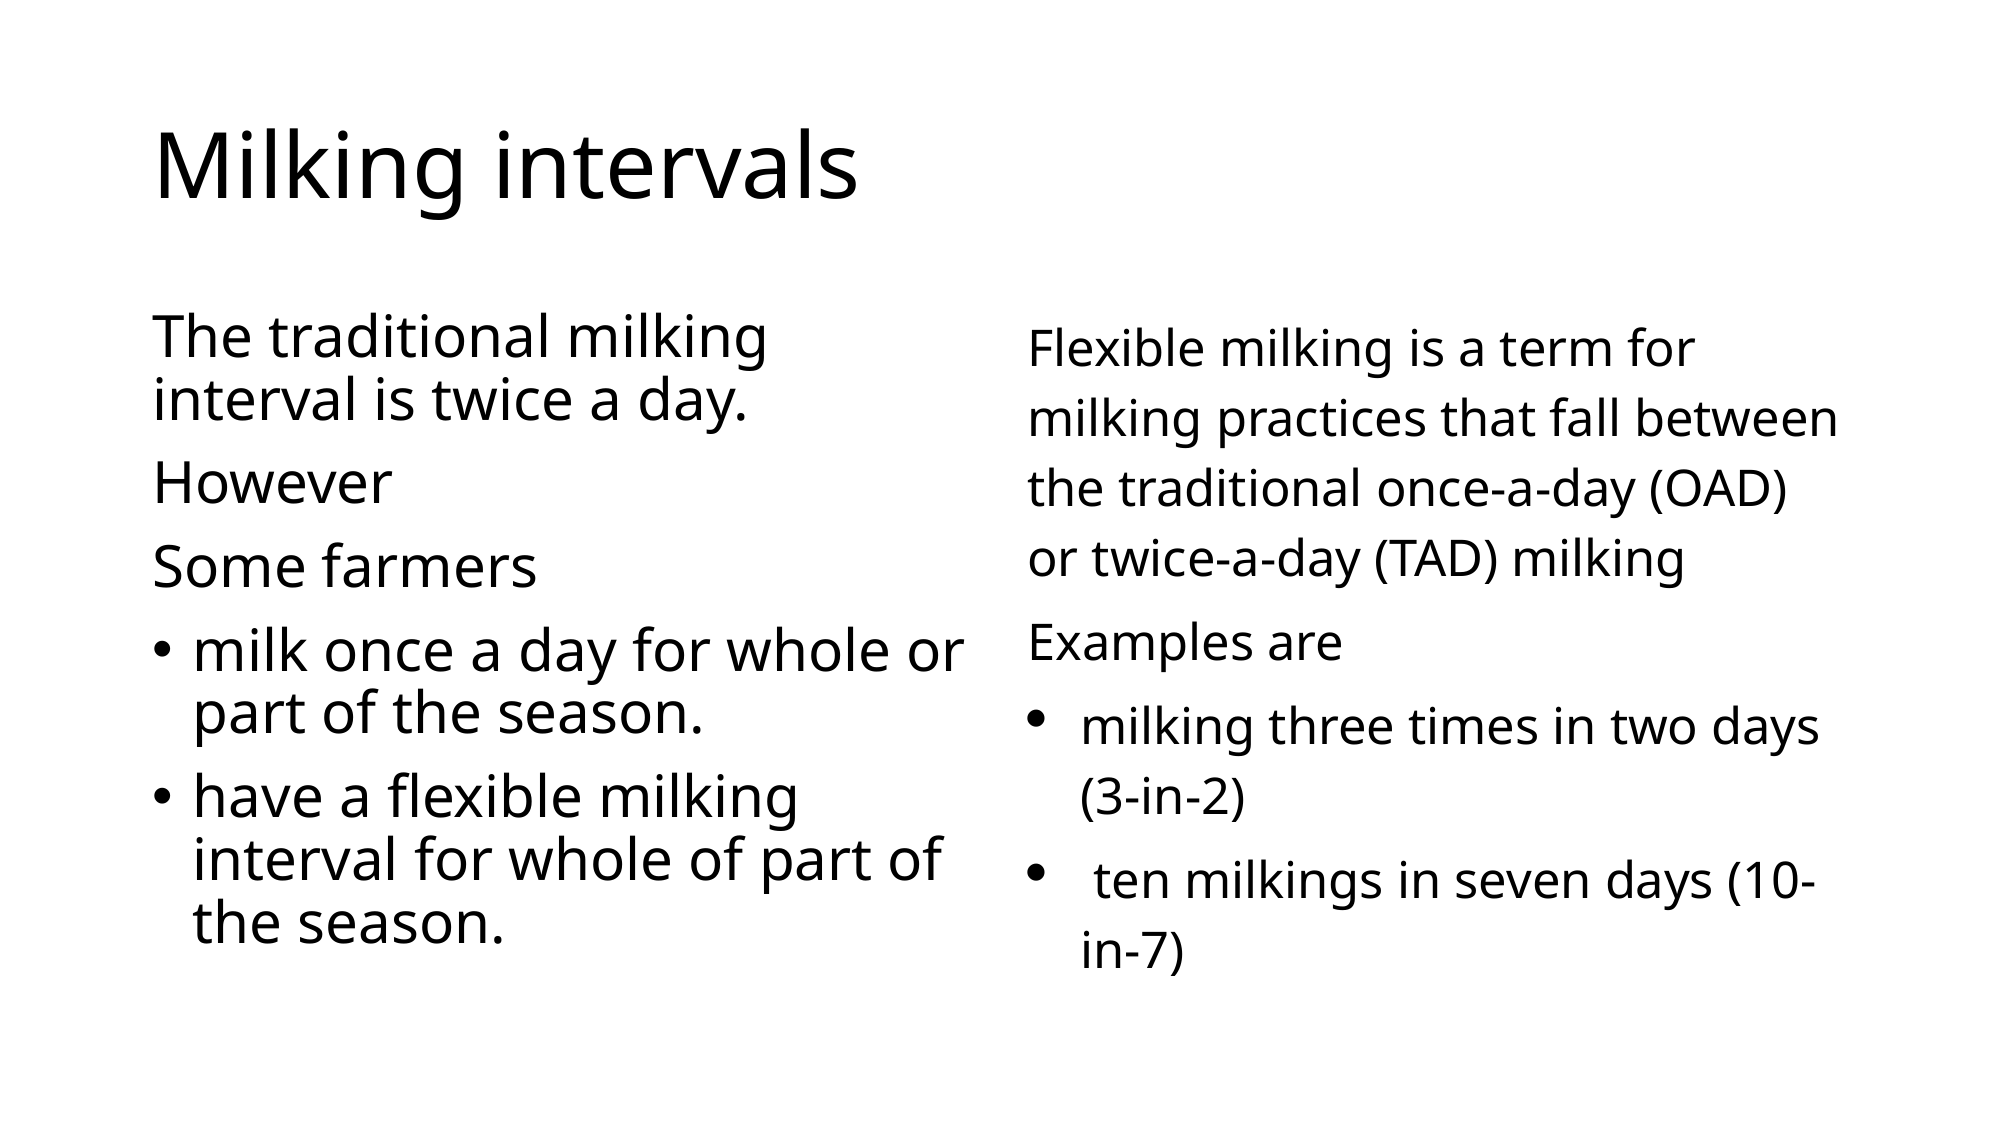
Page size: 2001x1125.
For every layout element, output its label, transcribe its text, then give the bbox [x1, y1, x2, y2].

title Milking intervals [137, 59, 1863, 278]
list Flexible milking is a term for milking practices that fall between the traditional once-a-day (OAD) or twice-a-day (TAD) milking Examples are milking three times in two days (3-in-2) ten milkings in seven days (10-in-7) [1012, 299, 1863, 1014]
list The traditional milking interval is twice a day. However Some farmers milk once a day for whole or part of the season. have a flexible milking interval for whole of part of the season. [137, 299, 988, 1014]
